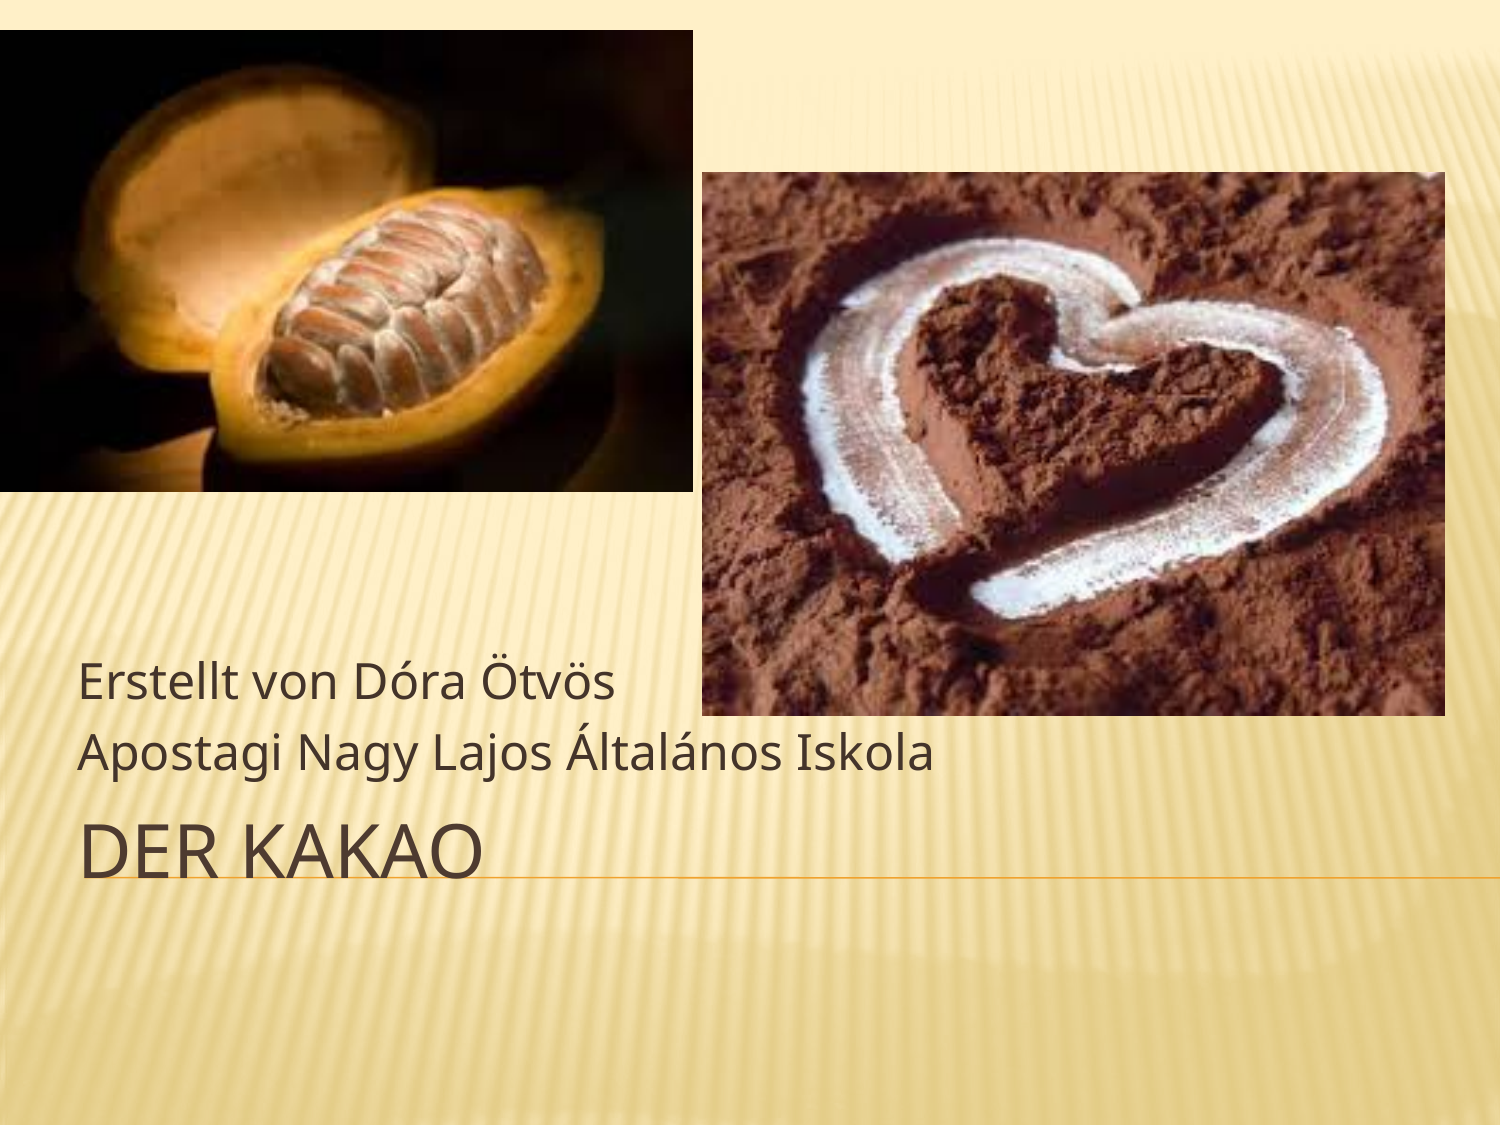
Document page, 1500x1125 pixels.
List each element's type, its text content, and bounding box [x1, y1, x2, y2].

picture [702, 172, 1445, 717]
subtitle Erstellt von Dóra Ötvös Apostagi Nagy Lajos Általános Iskola [62, 637, 1450, 788]
picture [0, 30, 693, 492]
title Der Kakao [62, 796, 1450, 997]
